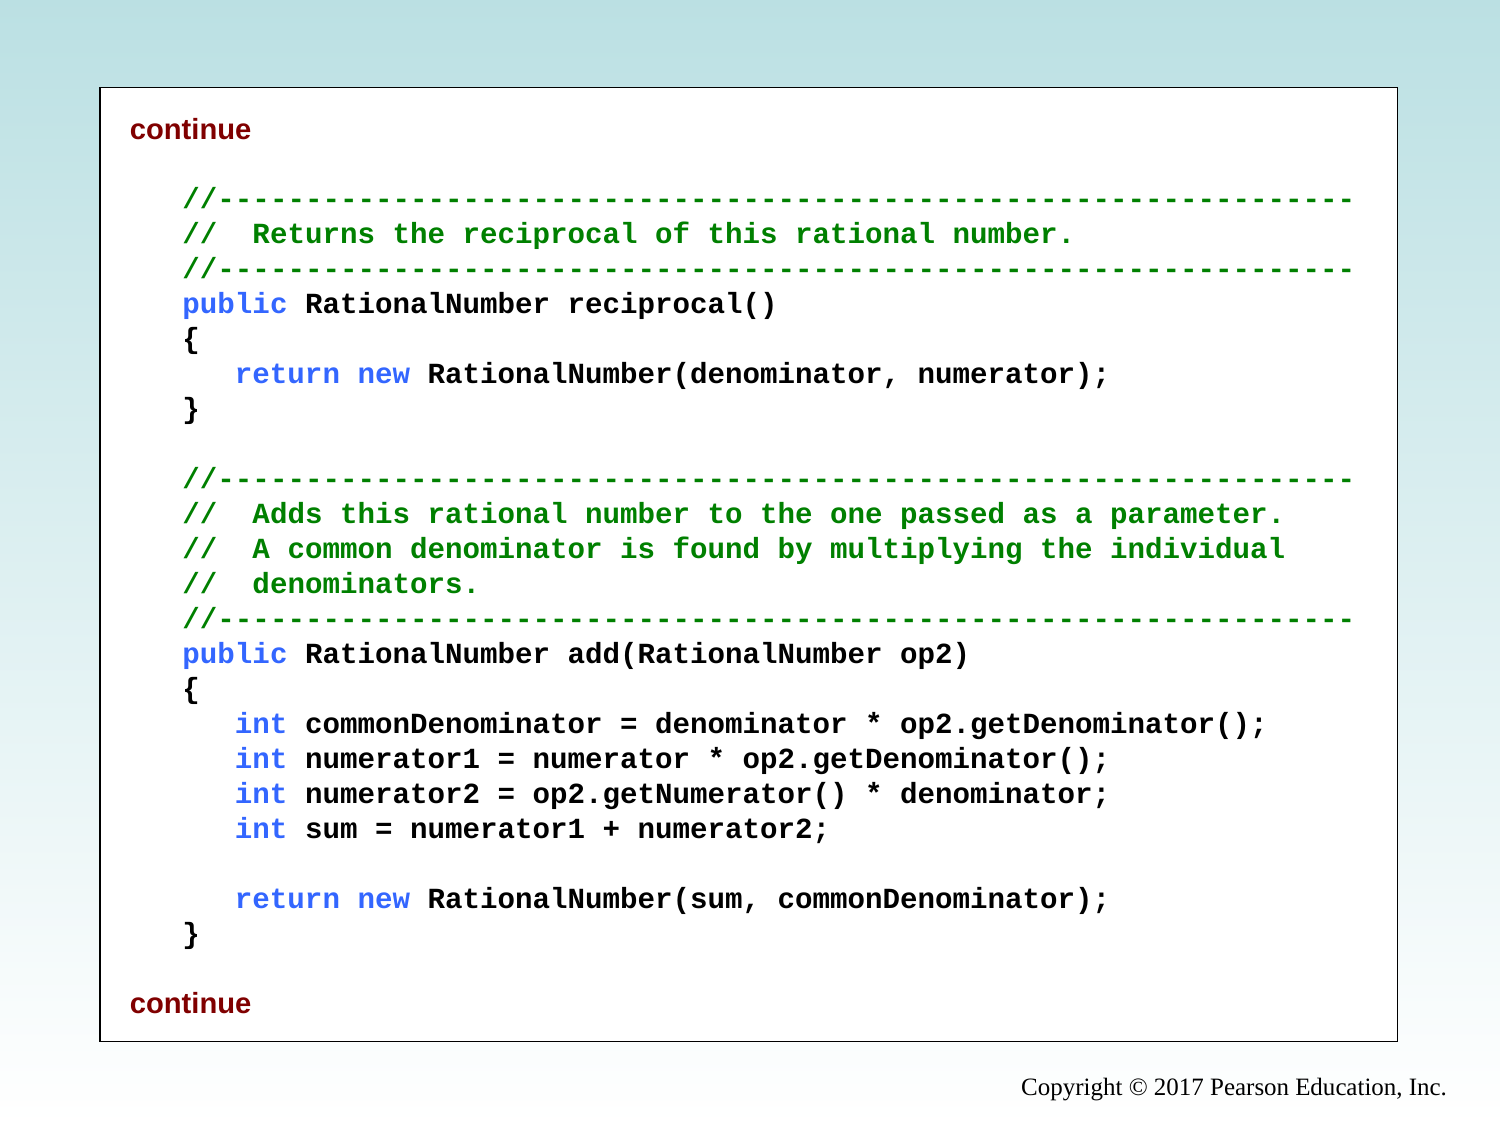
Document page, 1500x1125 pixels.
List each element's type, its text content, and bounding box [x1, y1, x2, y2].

text_box continue //----------------------------------------------------------------- // Returns the reciprocal of this rational number. //----------------------------------------------------------------- public RationalNumber reciprocal() { return new RationalNumber(denominator, numerator); } //----------------------------------------------------------------- // Adds this rational number to the one passed as a parameter. // A common denominator is found by multiplying the individual // denominators. //----------------------------------------------------------------- public RationalNumber add(RationalNumber op2) { int commonDenominator = denominator * op2.getDenominator(); int numerator1 = numerator * op2.getDenominator(); int numerator2 = op2.getNumerator() * denominator; int sum = numerator1 + numerator2; return new RationalNumber(sum, commonDenominator); } continue [99, 87, 1398, 1042]
footer Copyright © 2017 Pearson Education, Inc. [549, 1062, 1463, 1114]
